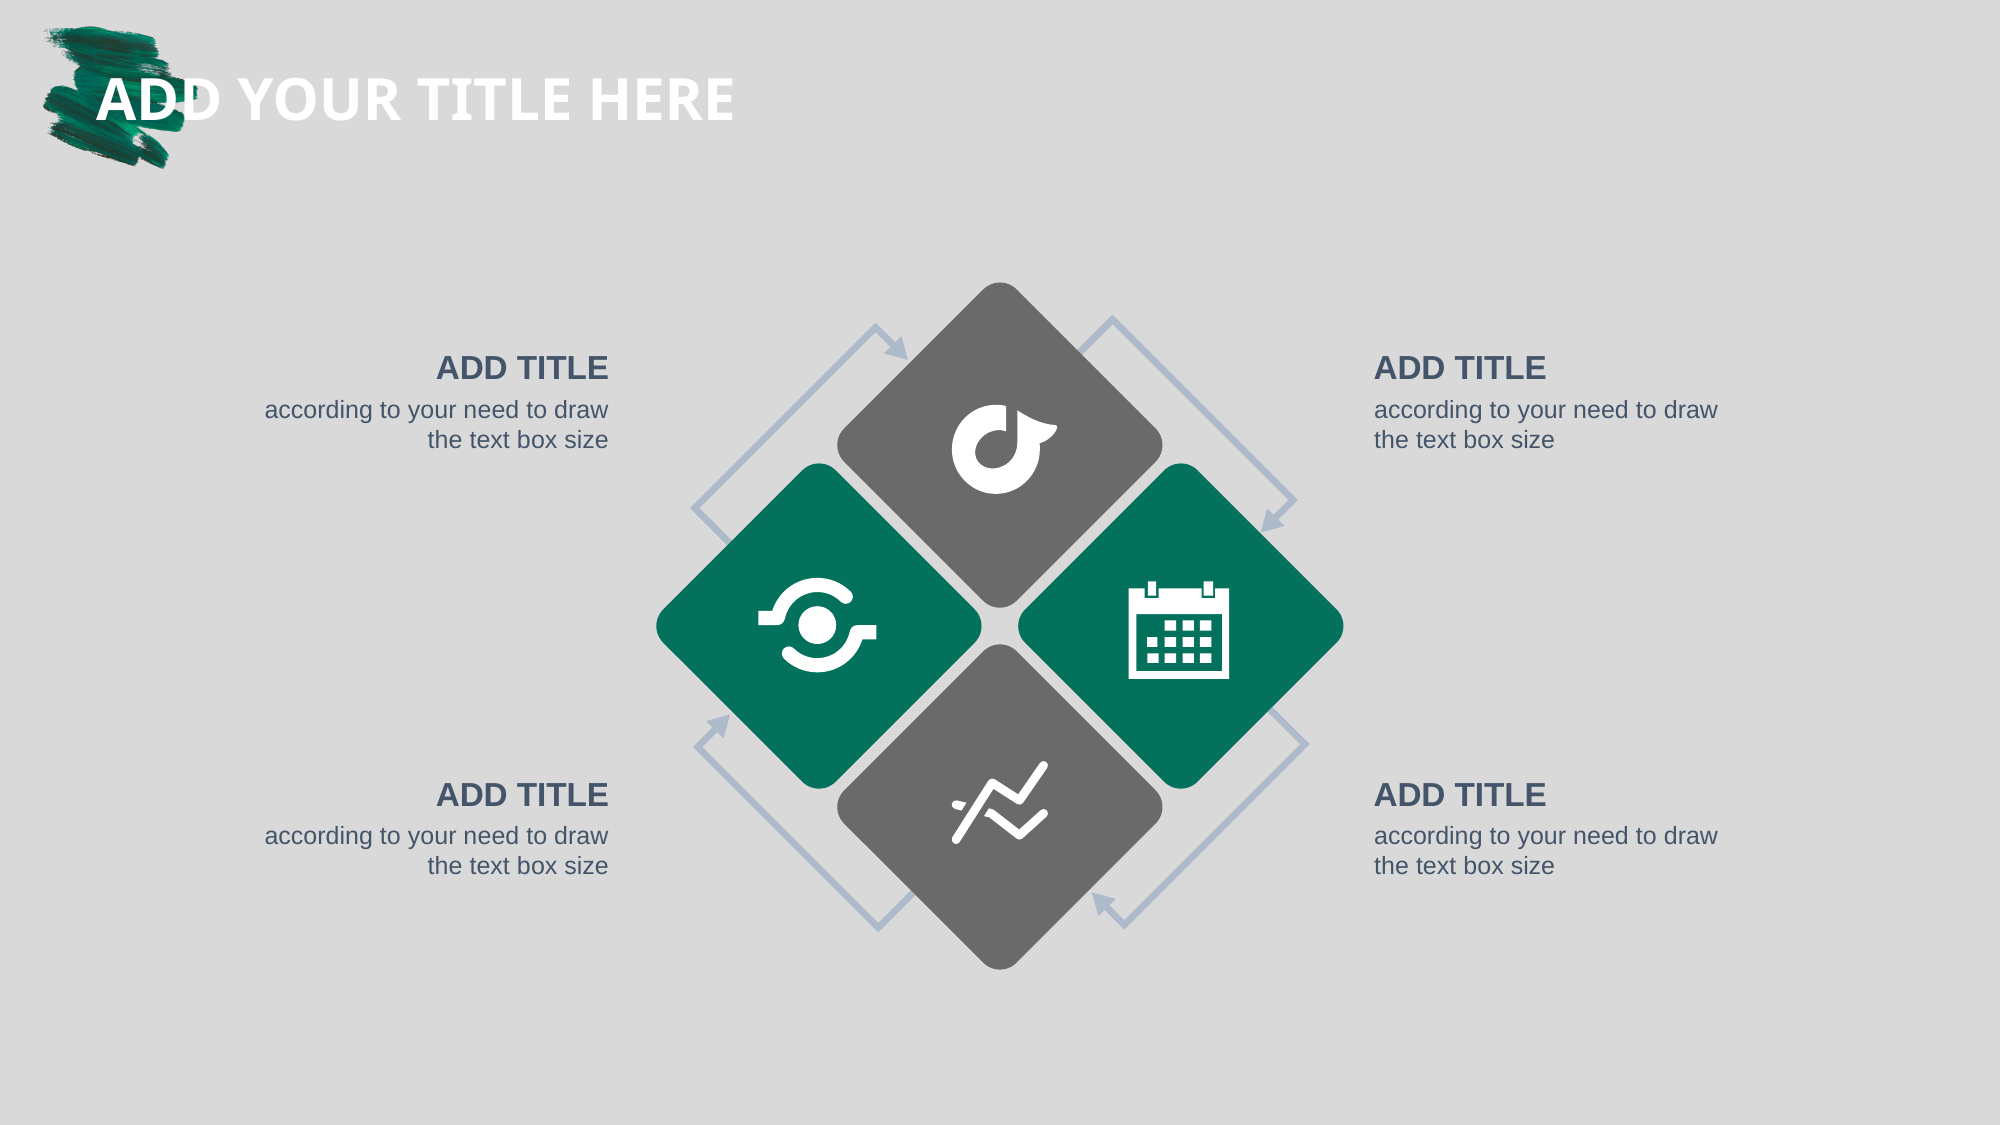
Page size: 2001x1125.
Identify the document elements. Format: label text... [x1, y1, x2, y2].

text_box according to your need to draw the text box size [226, 819, 610, 880]
picture [42, 26, 199, 169]
text_box ADD TITLE [225, 346, 610, 387]
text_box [667, 292, 1333, 955]
text_box ADD YOUR TITLE HERE [199, 54, 793, 140]
text_box ADD TITLE [1373, 346, 1758, 387]
text_box according to your need to draw the text box size [1374, 819, 1758, 880]
text_box ADD TITLE [1373, 772, 1758, 813]
text_box according to your need to draw the text box size [1374, 393, 1758, 454]
text_box ADD TITLE [225, 772, 610, 813]
text_box according to your need to draw the text box size [226, 393, 610, 454]
